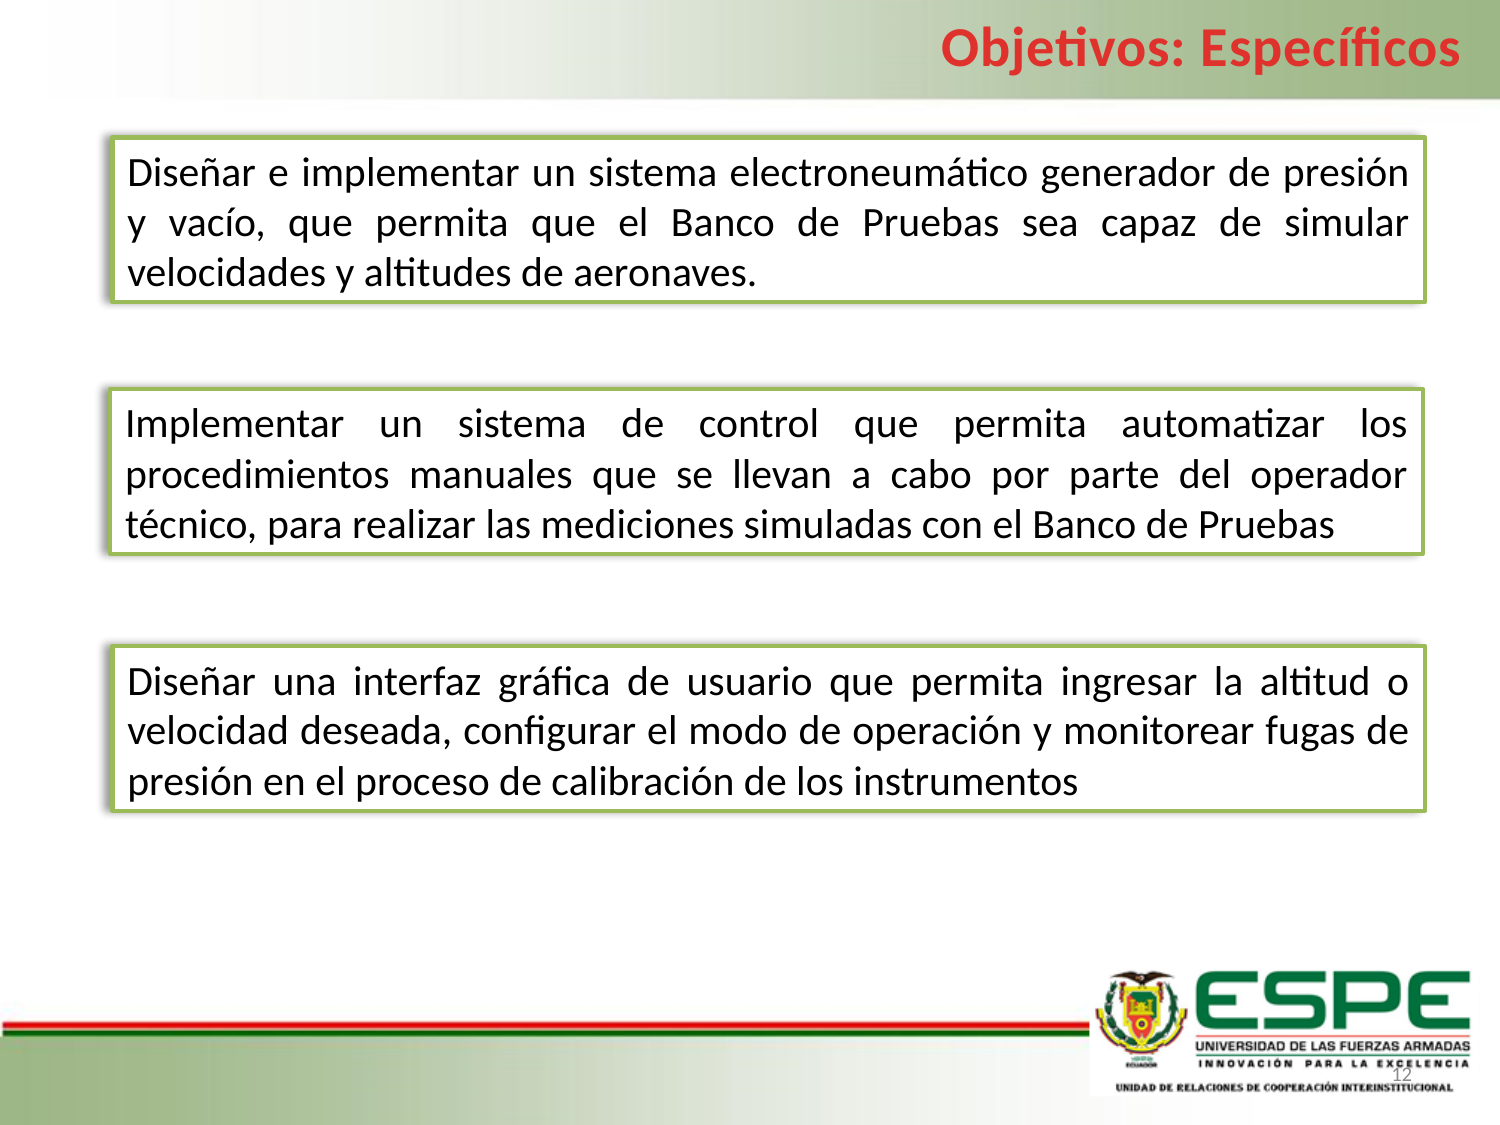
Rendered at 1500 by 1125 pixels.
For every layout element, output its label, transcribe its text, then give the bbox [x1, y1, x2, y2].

slide_number 12 [1074, 1042, 1425, 1103]
text_box Diseñar una interfaz gráfica de usuario que permita ingresar la altitud o velocidad deseada, configurar el modo de operación y monitorear fugas de presión en el proceso de calibración de los instrumentos [110, 644, 1427, 813]
text_box Objetivos: Específicos [137, 3, 1475, 84]
picture [0, 0, 1500, 1125]
text_box Implementar un sistema de control que permita automatizar los procedimientos manuales que se llevan a cabo por parte del operador técnico, para realizar las mediciones simuladas con el Banco de Pruebas [108, 387, 1425, 556]
text_box Diseñar e implementar un sistema electroneumático generador de presión y vacío, que permita que el Banco de Pruebas sea capaz de simular velocidades y altitudes de aeronaves. [110, 135, 1427, 304]
